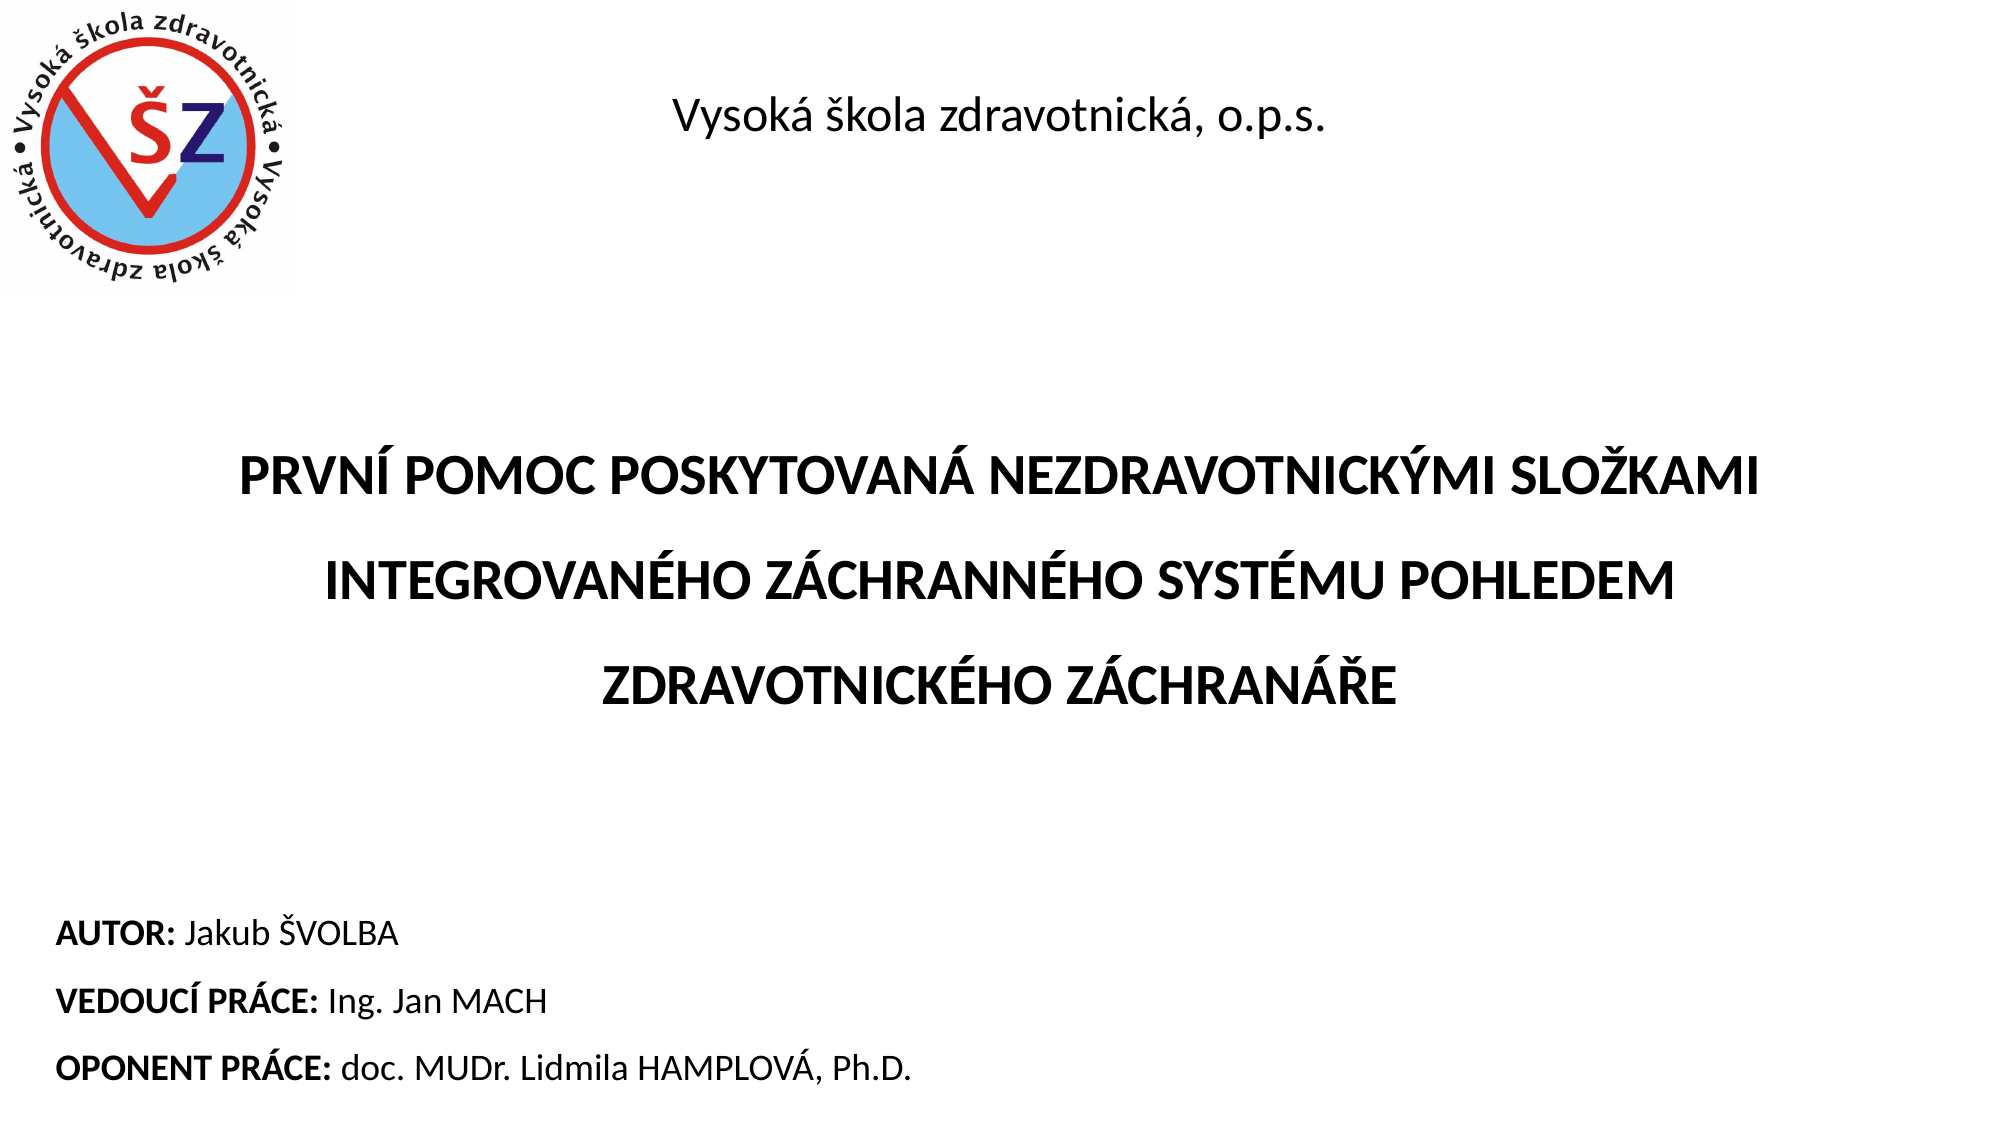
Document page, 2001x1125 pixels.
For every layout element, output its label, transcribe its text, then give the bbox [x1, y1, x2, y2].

title PRVNÍ POMOC POSKYTOVANÁ NEZDRAVOTNICKÝMI SLOŽKAMI INTEGROVANÉHO ZÁCHRANNÉHO SYSTÉMU POHLEDEM ZDRAVOTNICKÉHO ZÁCHRANÁŘE [91, 401, 1910, 724]
picture [0, 0, 295, 295]
subtitle Vysoká škola zdravotnická, o.p.s. [295, 80, 2000, 181]
text_box AUTOR: Jakub ŠVOLBA VEDOUCÍ PRÁCE: Ing. Jan MACH OPONENT PRÁCE: doc. MUDr. Lidmila HAMPLOVÁ, Ph.D. [48, 878, 1149, 1096]
